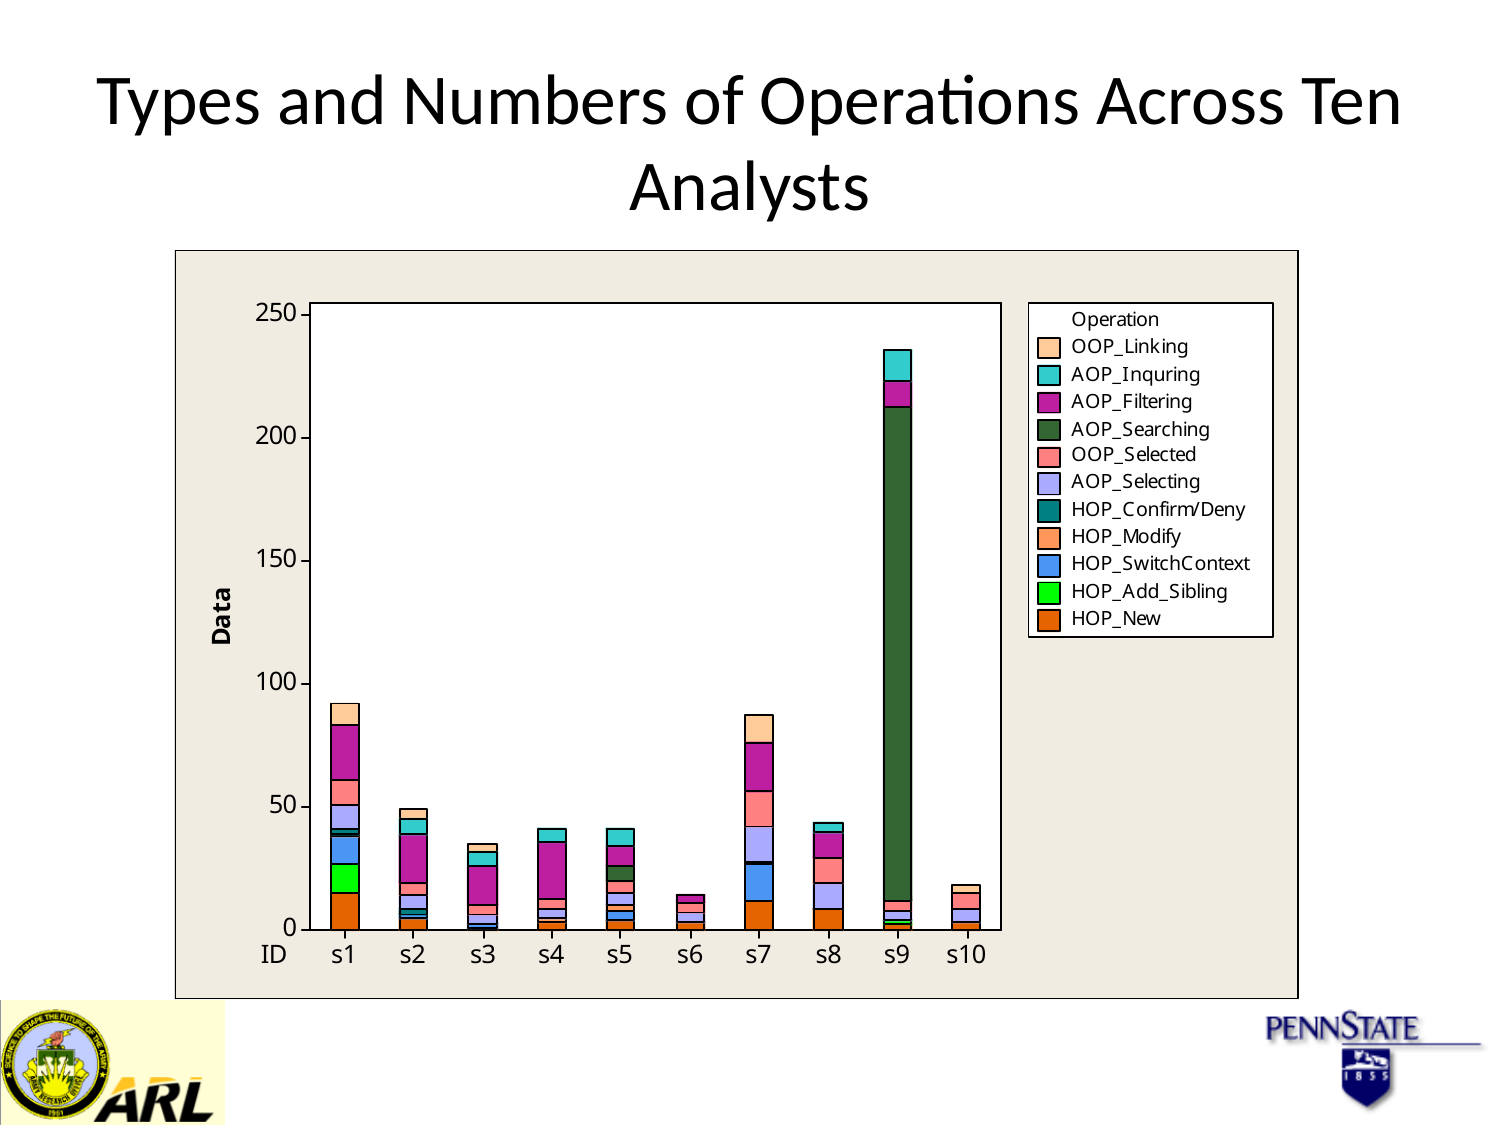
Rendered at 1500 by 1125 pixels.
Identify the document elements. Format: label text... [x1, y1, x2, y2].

picture [0, 1000, 225, 1125]
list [174, 250, 1301, 1001]
picture [1247, 987, 1498, 1125]
title Types and Numbers of Operations Across Ten Analysts [75, 45, 1425, 233]
